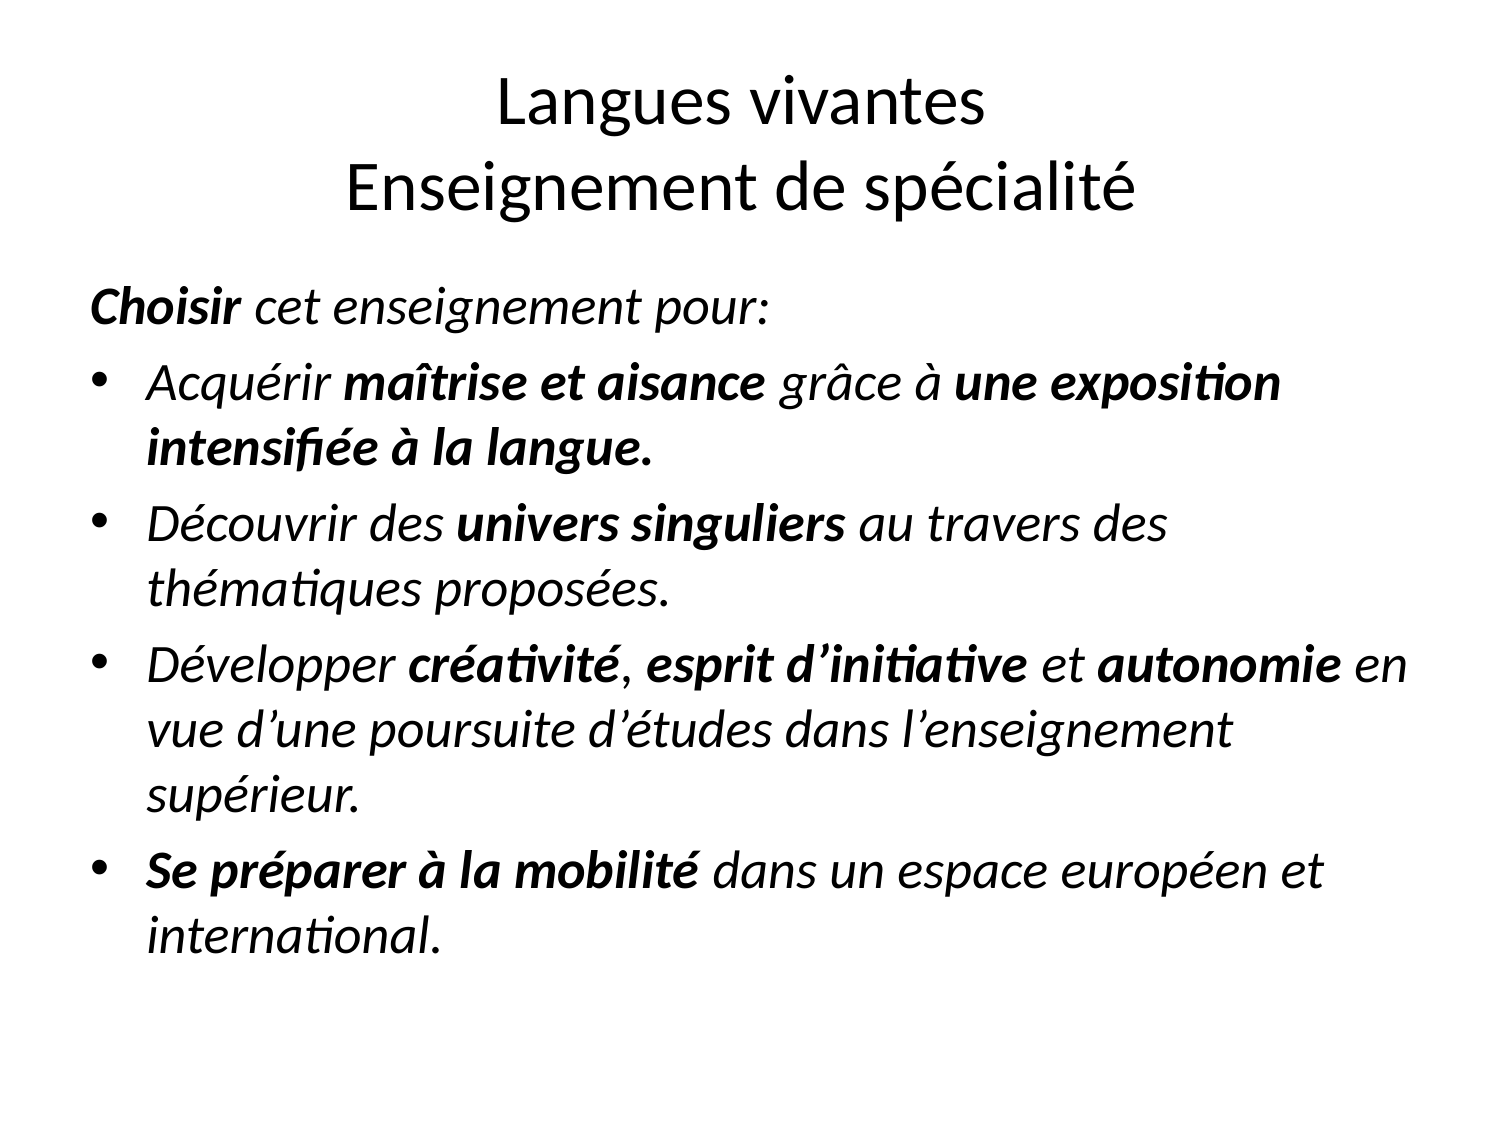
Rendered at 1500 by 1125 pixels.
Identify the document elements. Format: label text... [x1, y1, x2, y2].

list Choisir cet enseignement pour: Acquérir maîtrise et aisance grâce à une exposition intensifiée à la langue. Découvrir des univers singuliers au travers des thématiques proposées. Développer créativité, esprit d’initiative et autonomie en vue d’une poursuite d’études dans l’enseignement supérieur. Se préparer à la mobilité dans un espace européen et international. [75, 262, 1425, 1035]
title Langues vivantes Enseignement de spécialité [75, 45, 1425, 233]
